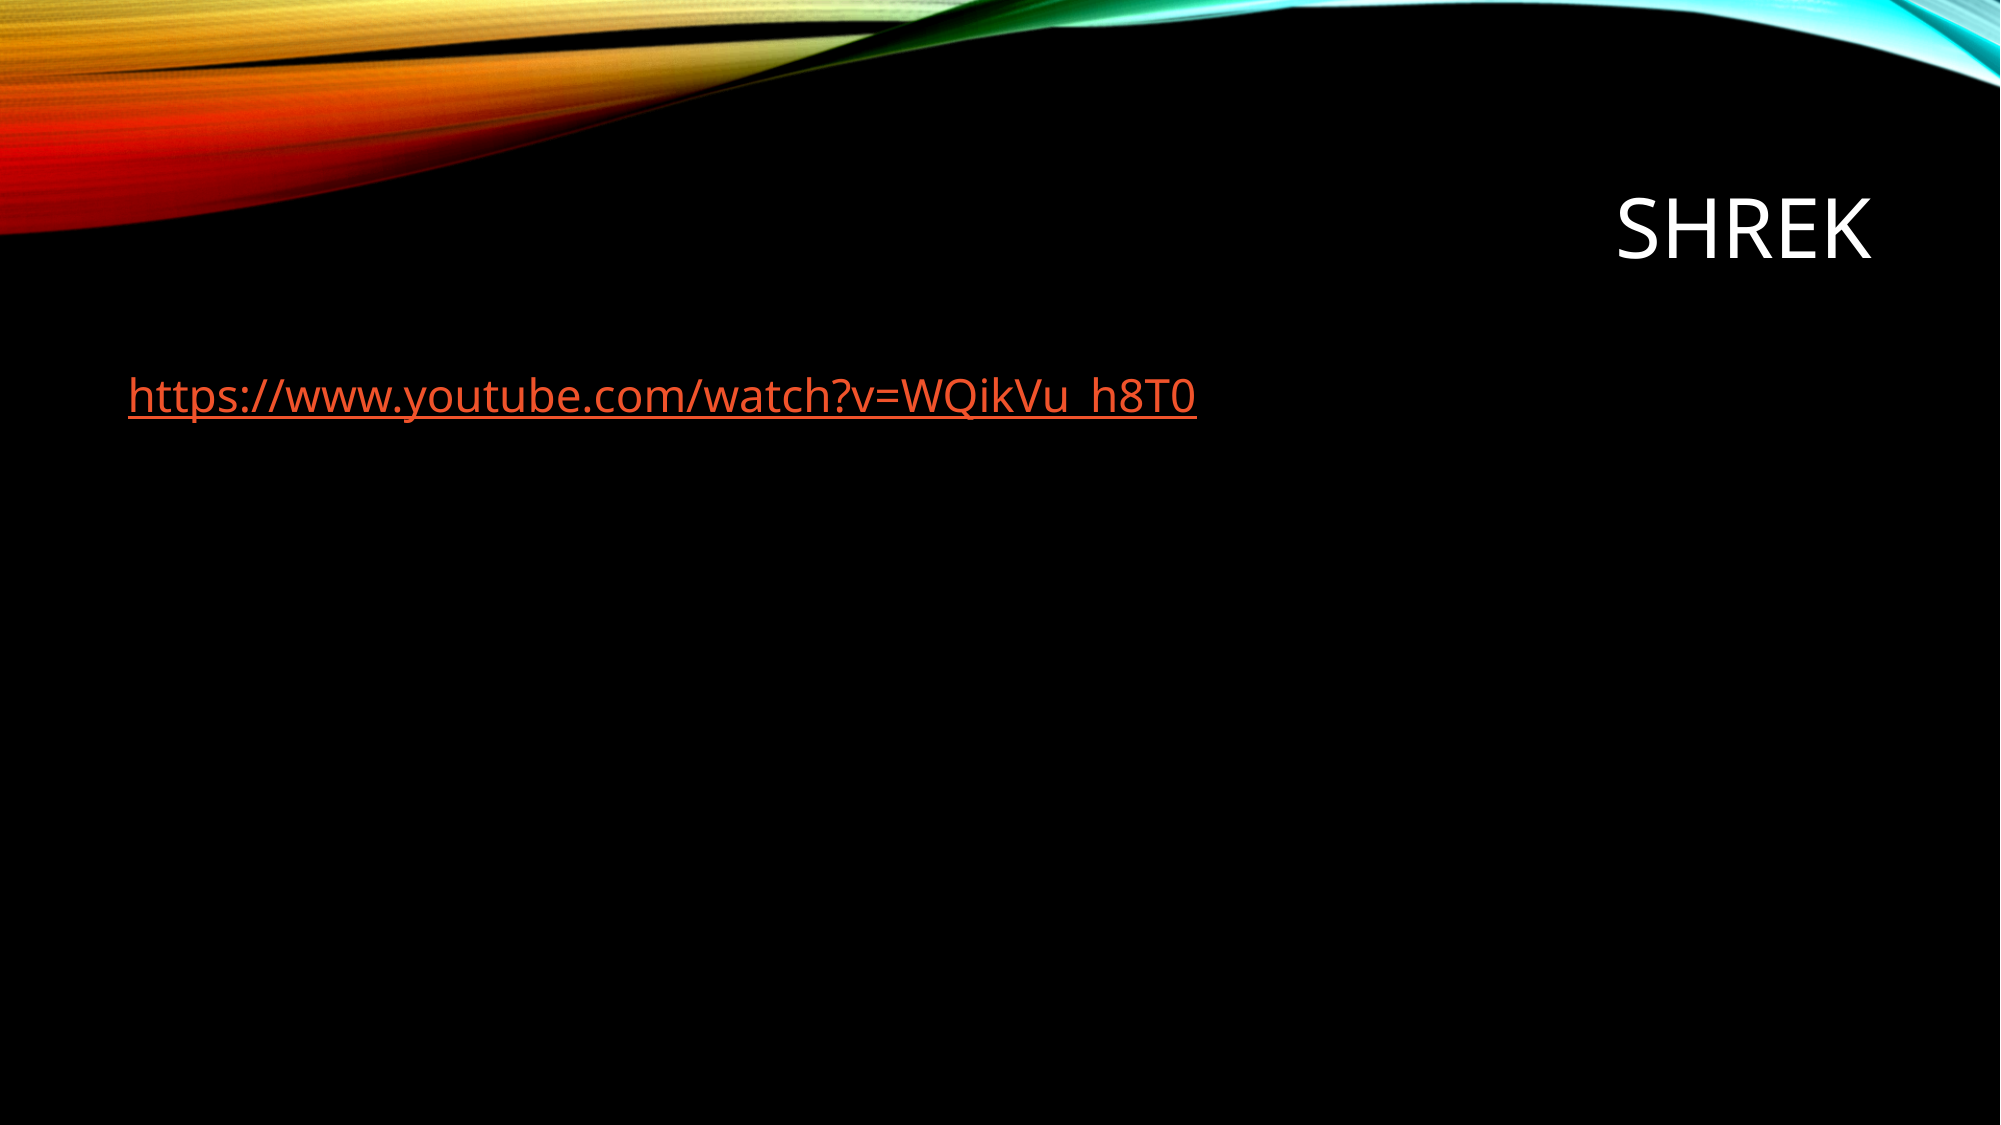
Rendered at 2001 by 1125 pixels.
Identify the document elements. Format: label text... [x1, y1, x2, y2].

title Shrek [474, 125, 1888, 338]
list https://www.youtube.com/watch?v=WQikVu_h8T0 [112, 360, 1888, 1021]
picture [0, 0, 2000, 237]
